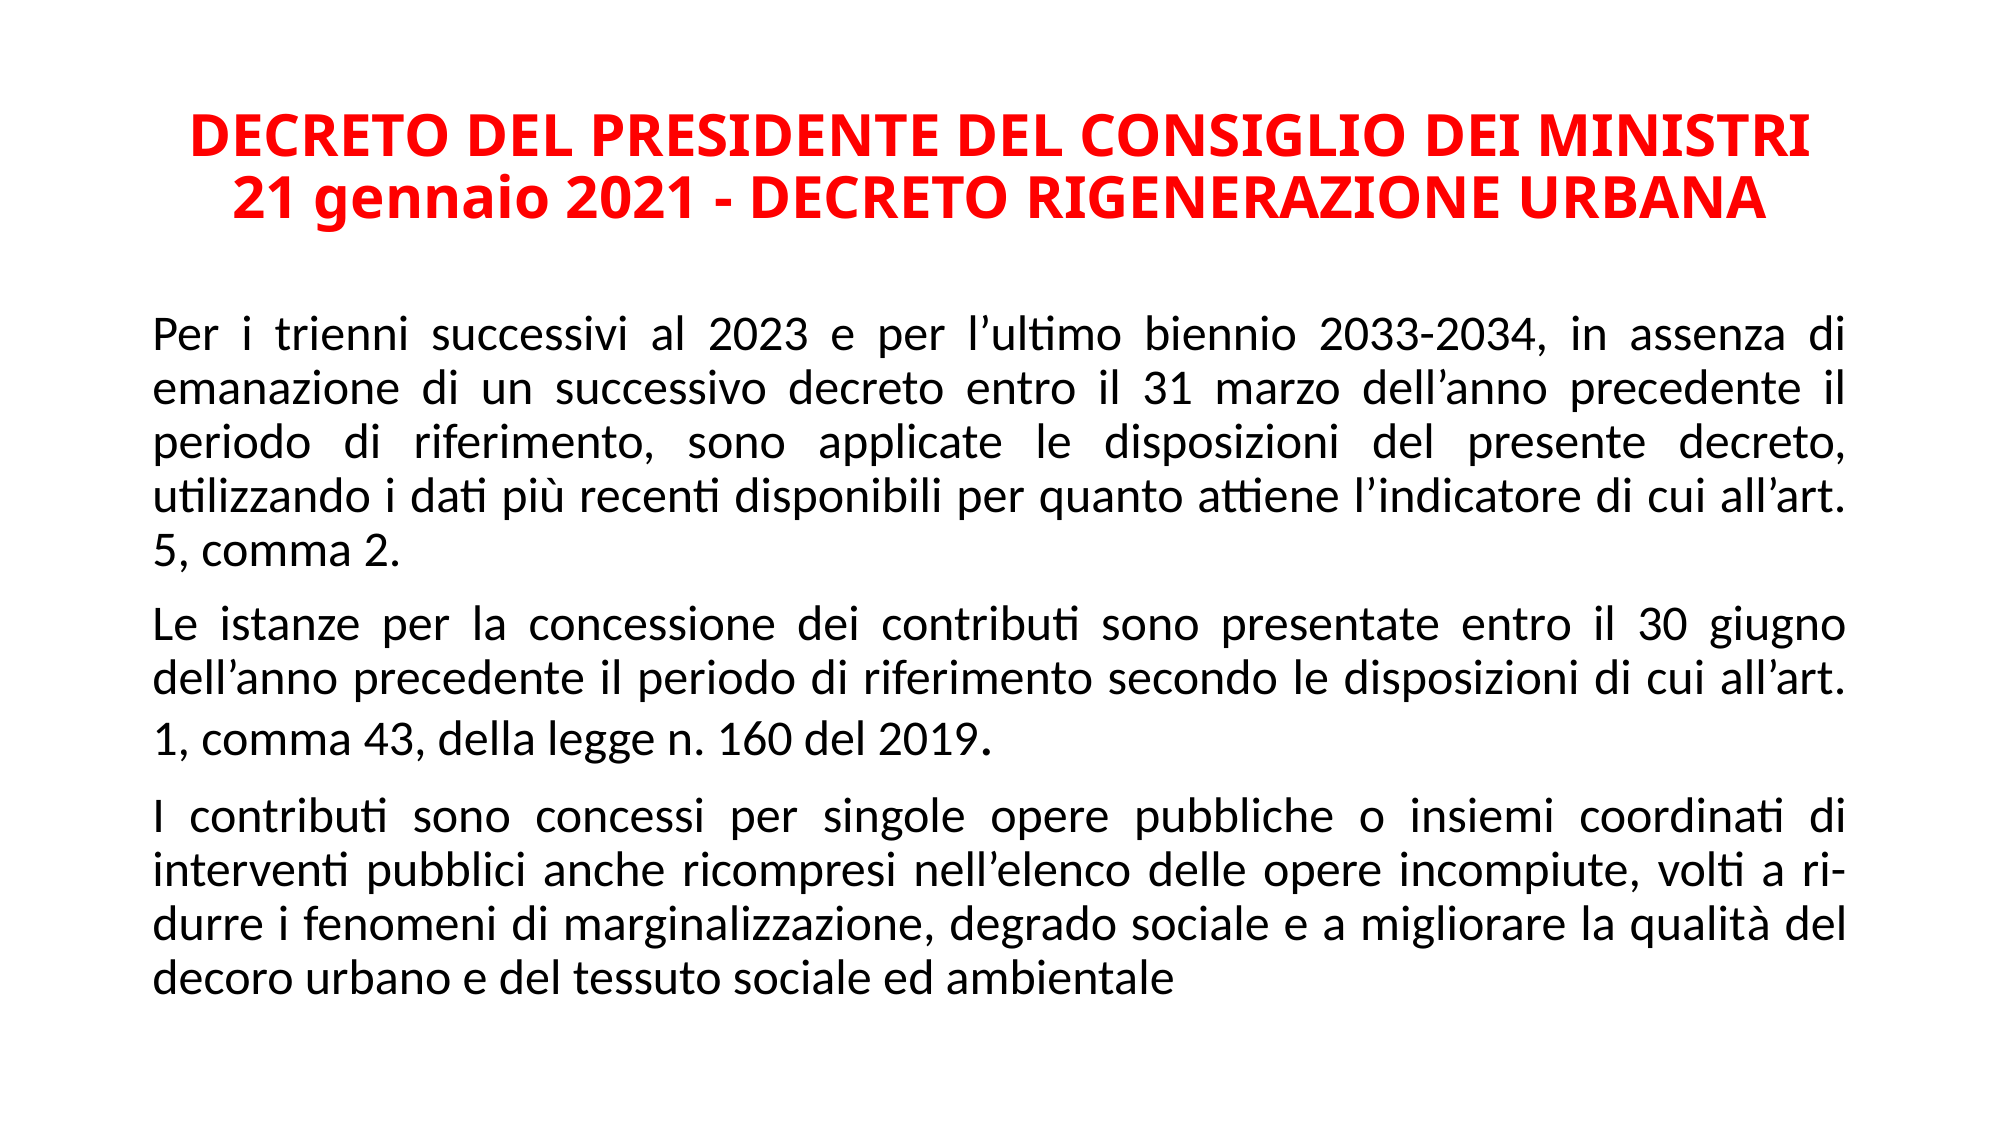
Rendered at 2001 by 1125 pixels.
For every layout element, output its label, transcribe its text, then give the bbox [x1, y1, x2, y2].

list Per i trienni successivi al 2023 e per l’ultimo biennio 2033-2034, in assenza di emanazione di un successivo decreto entro il 31 marzo dell’anno precedente il periodo di riferimento, sono applicate le disposizioni del presente decreto, utilizzando i dati più recenti disponibili per quanto attiene l’indicatore di cui all’art. 5, comma 2. Le istanze per la concessione dei contributi sono presentate entro il 30 giugno dell’anno precedente il periodo di riferimento secondo le disposizioni di cui all’art. 1, comma 43, della legge n. 160 del 2019. I contributi sono concessi per singole opere pubbliche o insiemi coordinati di interventi pubblici anche ricompresi nell’elenco delle opere incompiute, volti a ri- durre i fenomeni di marginalizzazione, degrado sociale e a migliorare la qualità del decoro urbano e del tessuto sociale ed ambientale [137, 299, 1863, 1014]
title DECRETO DEL PRESIDENTE DEL CONSIGLIO DEI MINISTRI 21 gennaio 2021 - DECRETO RIGENERAZIONE URBANA [137, 59, 1863, 278]
